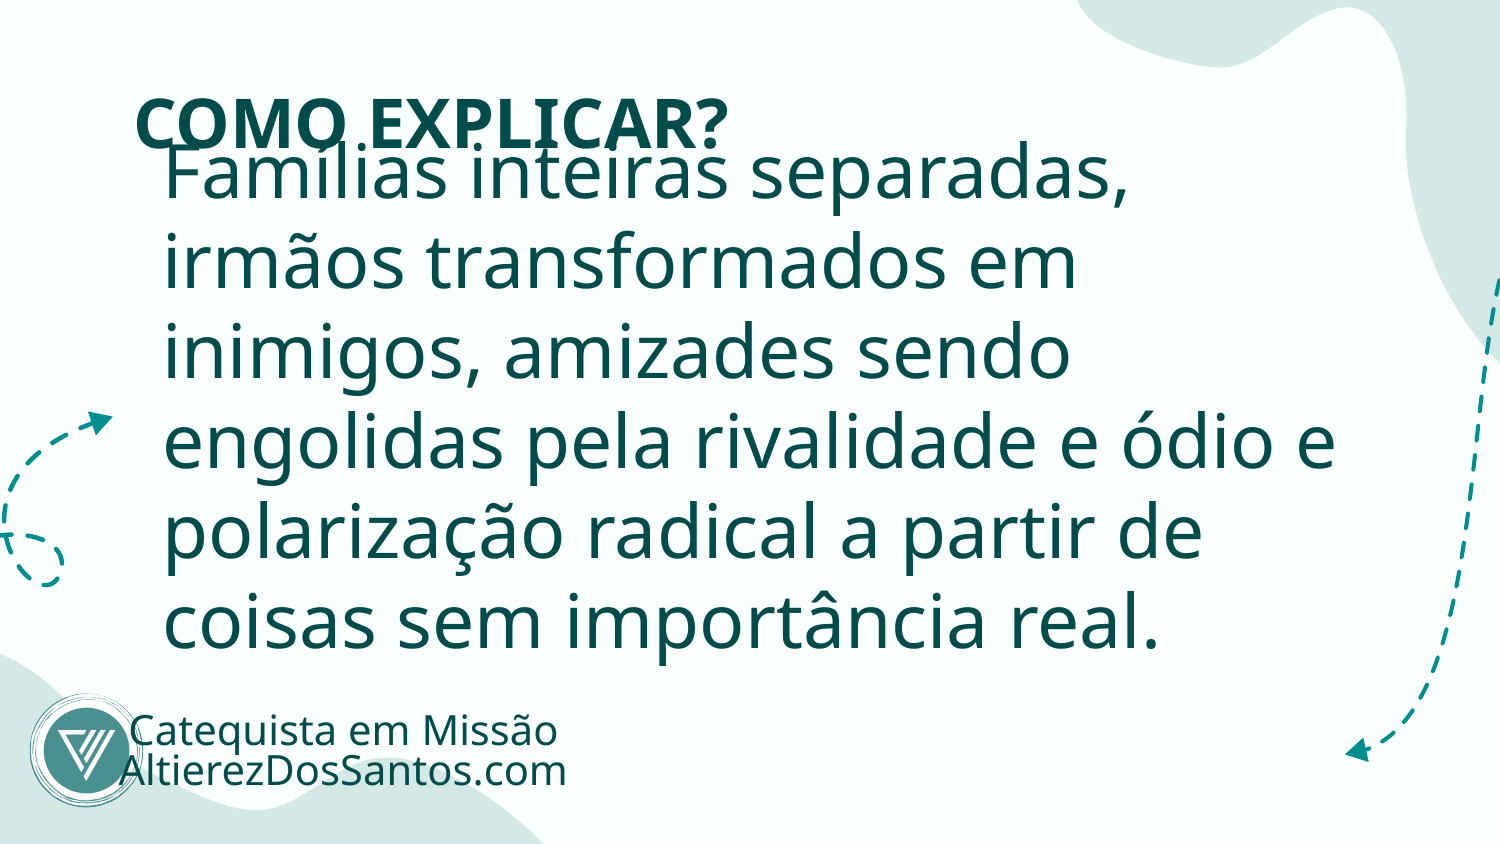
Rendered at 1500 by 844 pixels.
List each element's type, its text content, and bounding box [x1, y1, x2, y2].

subtitle Famílias inteiras separadas, irmãos transformados em inimigos, amizades sendo engolidas pela rivalidade e ódio e polarização radical a partir de coisas sem importância real. [147, 599, 1400, 679]
picture [29, 693, 144, 808]
title COMO EXPLICAR? [118, 65, 1382, 160]
text_box Catequista em Missão AltierezDosSantos.com [90, 699, 597, 830]
